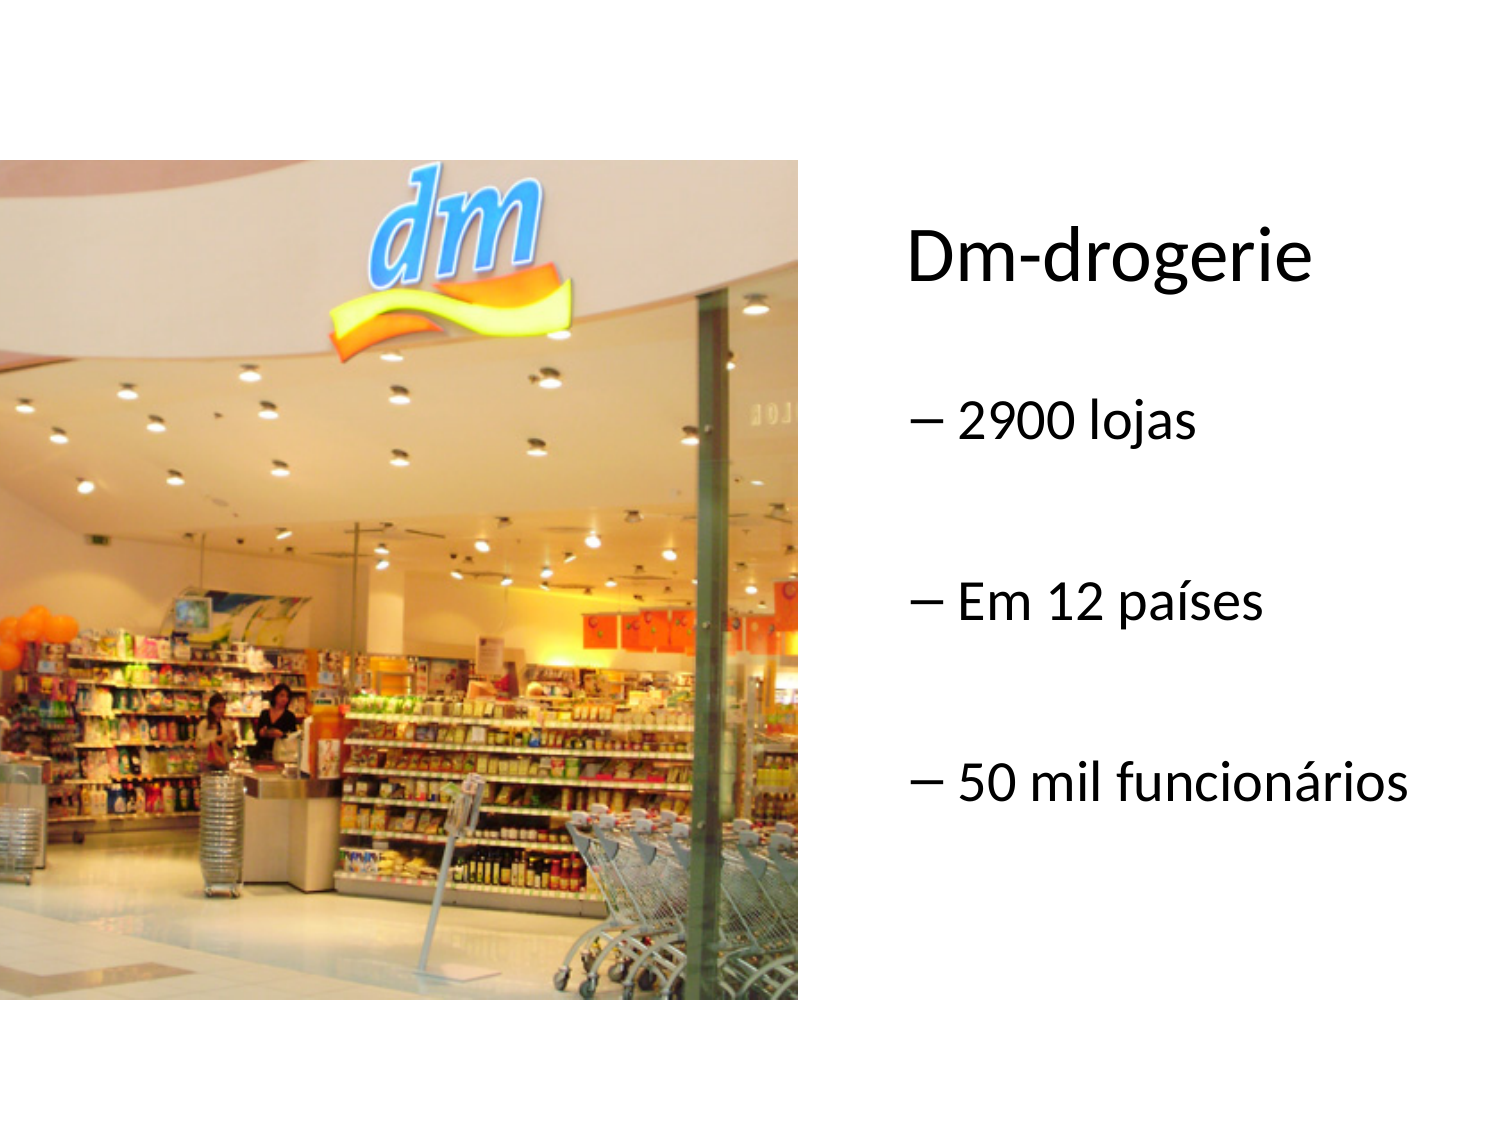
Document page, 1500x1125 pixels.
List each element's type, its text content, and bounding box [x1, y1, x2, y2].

picture [0, 160, 798, 1000]
list 2900 lojas Em 12 países 50 mil funcionários [820, 373, 1500, 882]
title Dm-drogerie [891, 160, 1353, 338]
